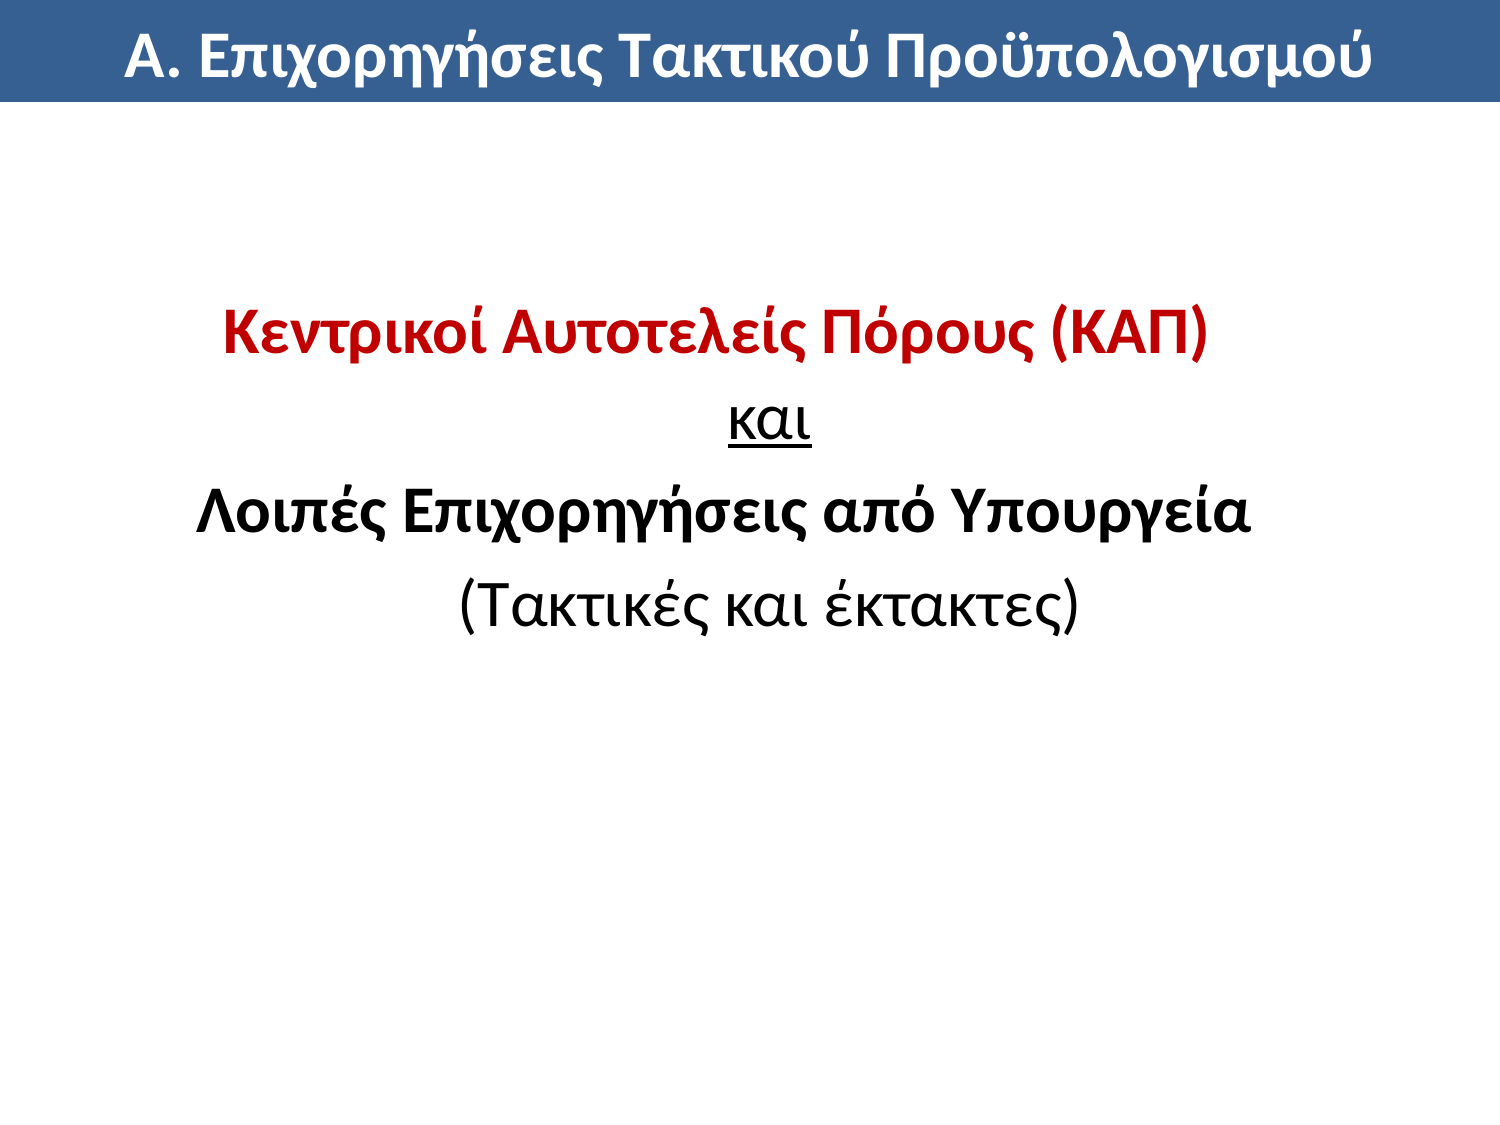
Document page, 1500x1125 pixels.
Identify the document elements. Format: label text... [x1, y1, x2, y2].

title Α. Επιχορηγήσεις Τακτικού Προϋπολογισμού [0, 0, 1500, 102]
text_box Κεντρικοί Αυτοτελείς Πόρους (ΚΑΠ) και Λοιπές Επιχορηγήσεις από Υπουργεία (Τακτικές και έκτακτες) [41, 278, 1424, 1059]
subtitle [41, 231, 1436, 1047]
